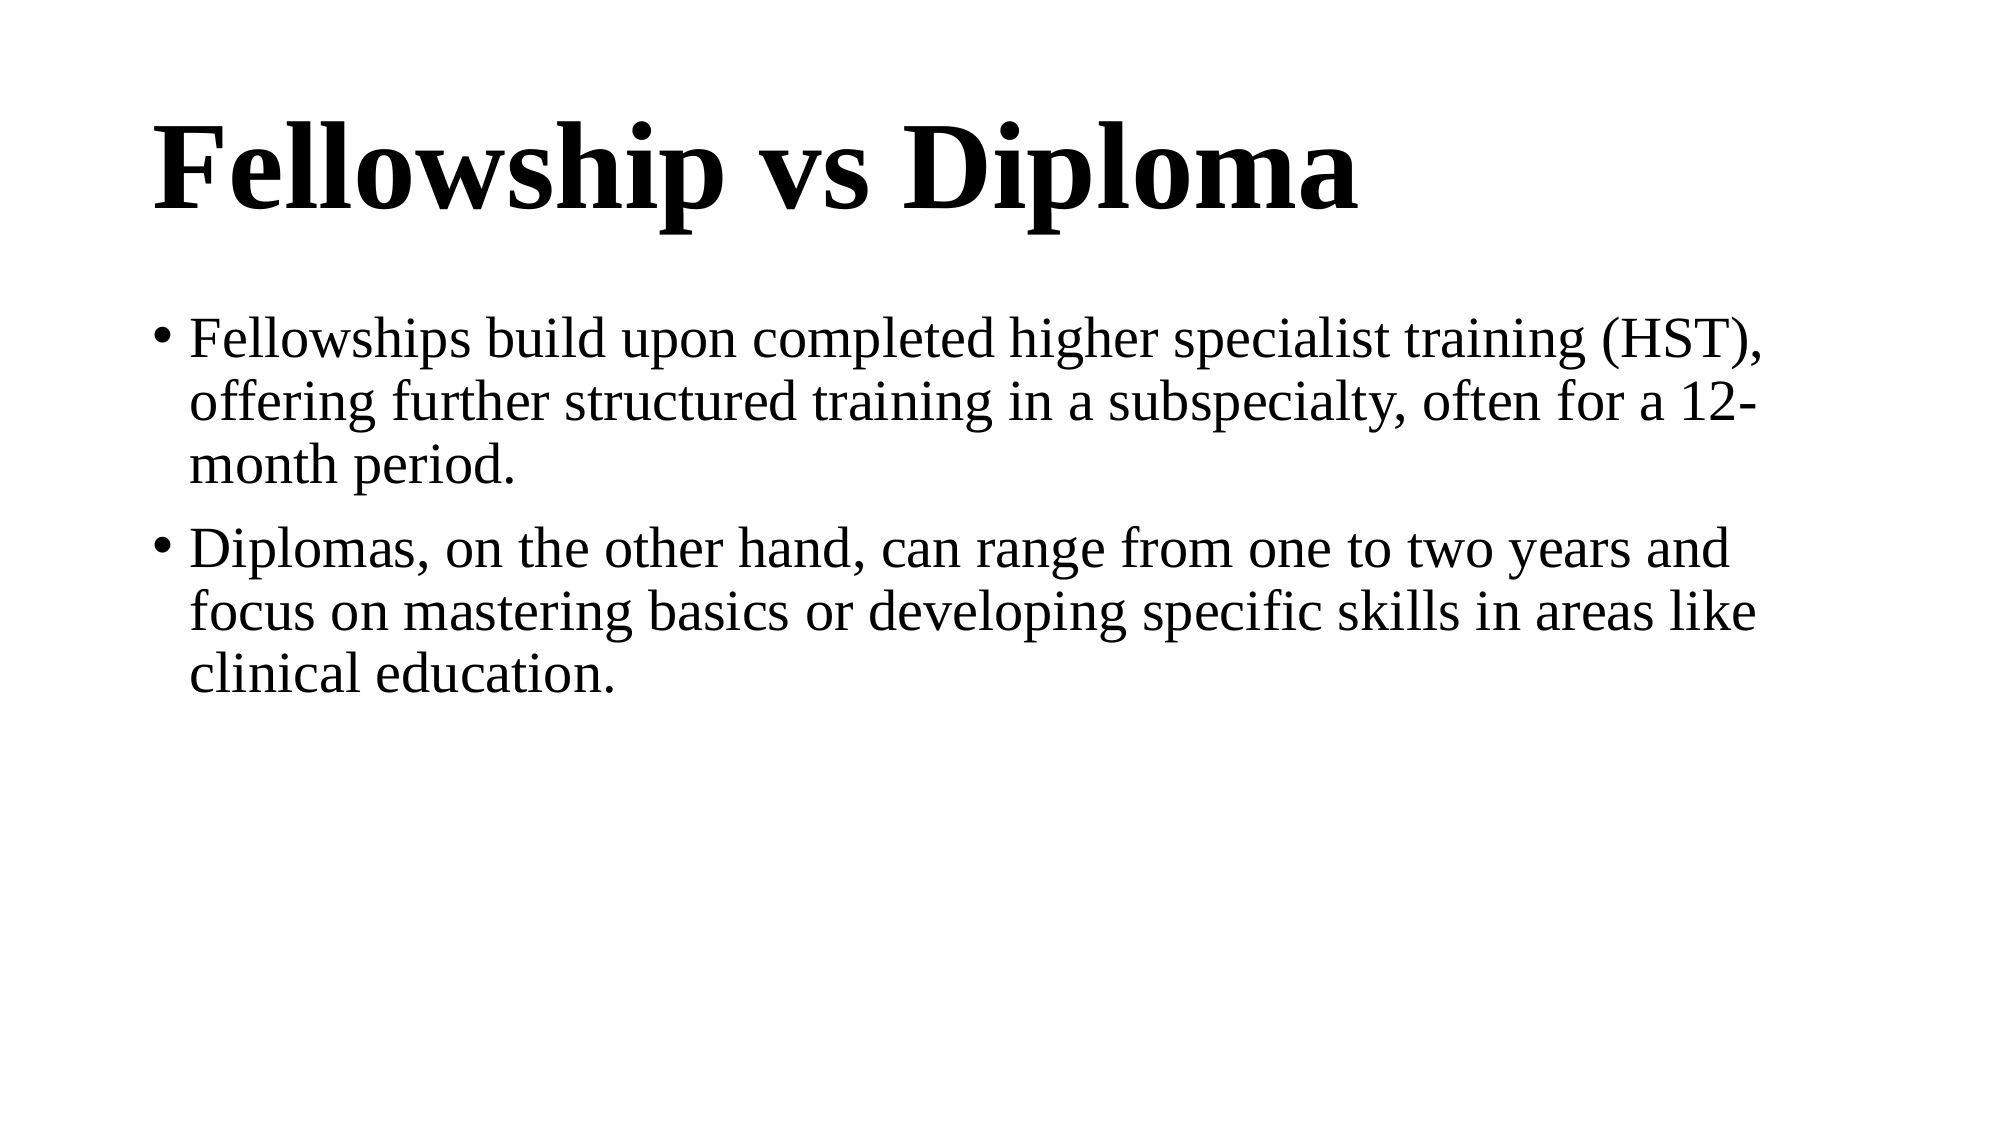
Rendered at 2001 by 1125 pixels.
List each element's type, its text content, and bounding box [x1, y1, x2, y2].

list Fellowships build upon completed higher specialist training (HST), offering further structured training in a subspecialty, often for a 12-month period. Diplomas, on the other hand, can range from one to two years and focus on mastering basics or developing specific skills in areas like clinical education. [137, 299, 1863, 1014]
title Fellowship vs Diploma [137, 59, 1863, 278]
